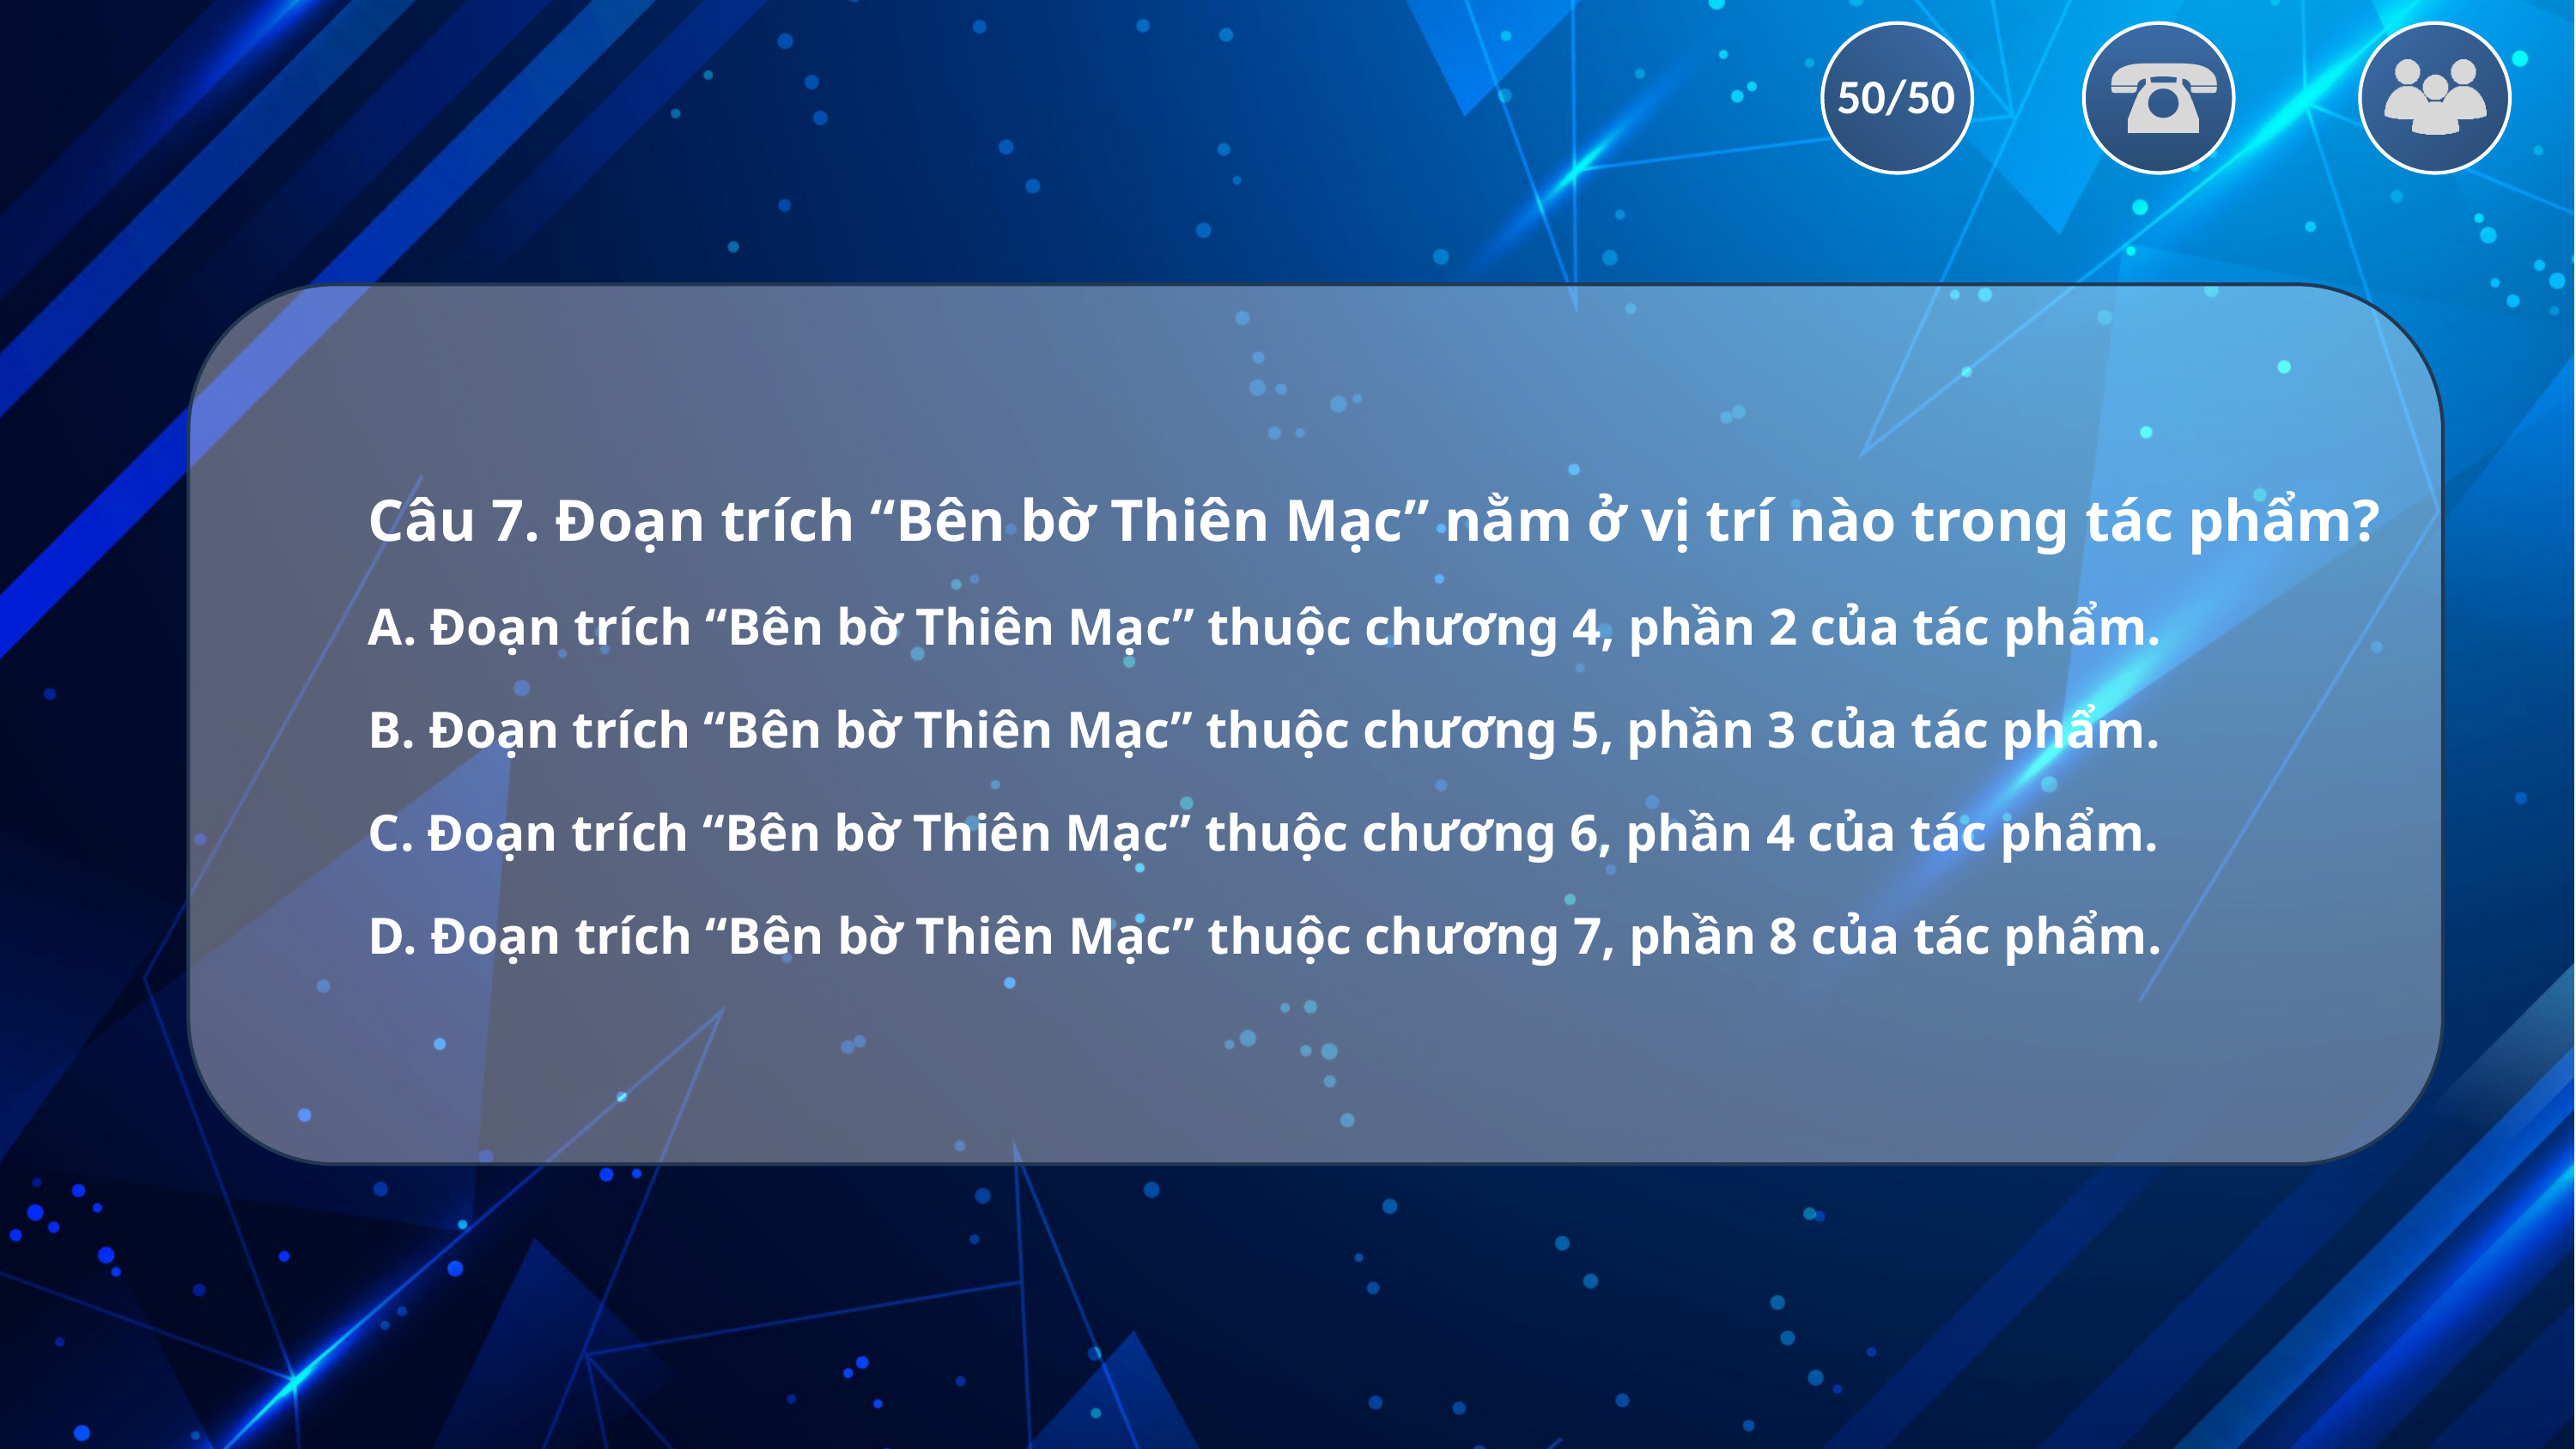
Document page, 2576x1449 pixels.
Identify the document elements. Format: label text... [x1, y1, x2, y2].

text_box [0, 0, 2574, 1449]
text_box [2360, 22, 2511, 173]
text_box [186, 282, 2445, 1167]
text_box Câu 7. Đoạn trích “Bên bờ Thiên Mạc” nằm ở vị trí nào trong tác phẩm? A. Đoạn trích “Bên bờ Thiên Mạc” thuộc chương 4, phần 2 của tác phẩm. B. Đoạn trích “Bên bờ Thiên Mạc” thuộc chương 5, phần 3 của tác phẩm. C. Đoạn trích “Bên bờ Thiên Mạc” thuộc chương 6, phần 4 của tác phẩm. D. Đoạn trích “Bên bờ Thiên Mạc” thuộc chương 7, phần 8 của tác phẩm. [291, 476, 2415, 971]
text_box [2083, 22, 2234, 173]
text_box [1822, 22, 1973, 173]
